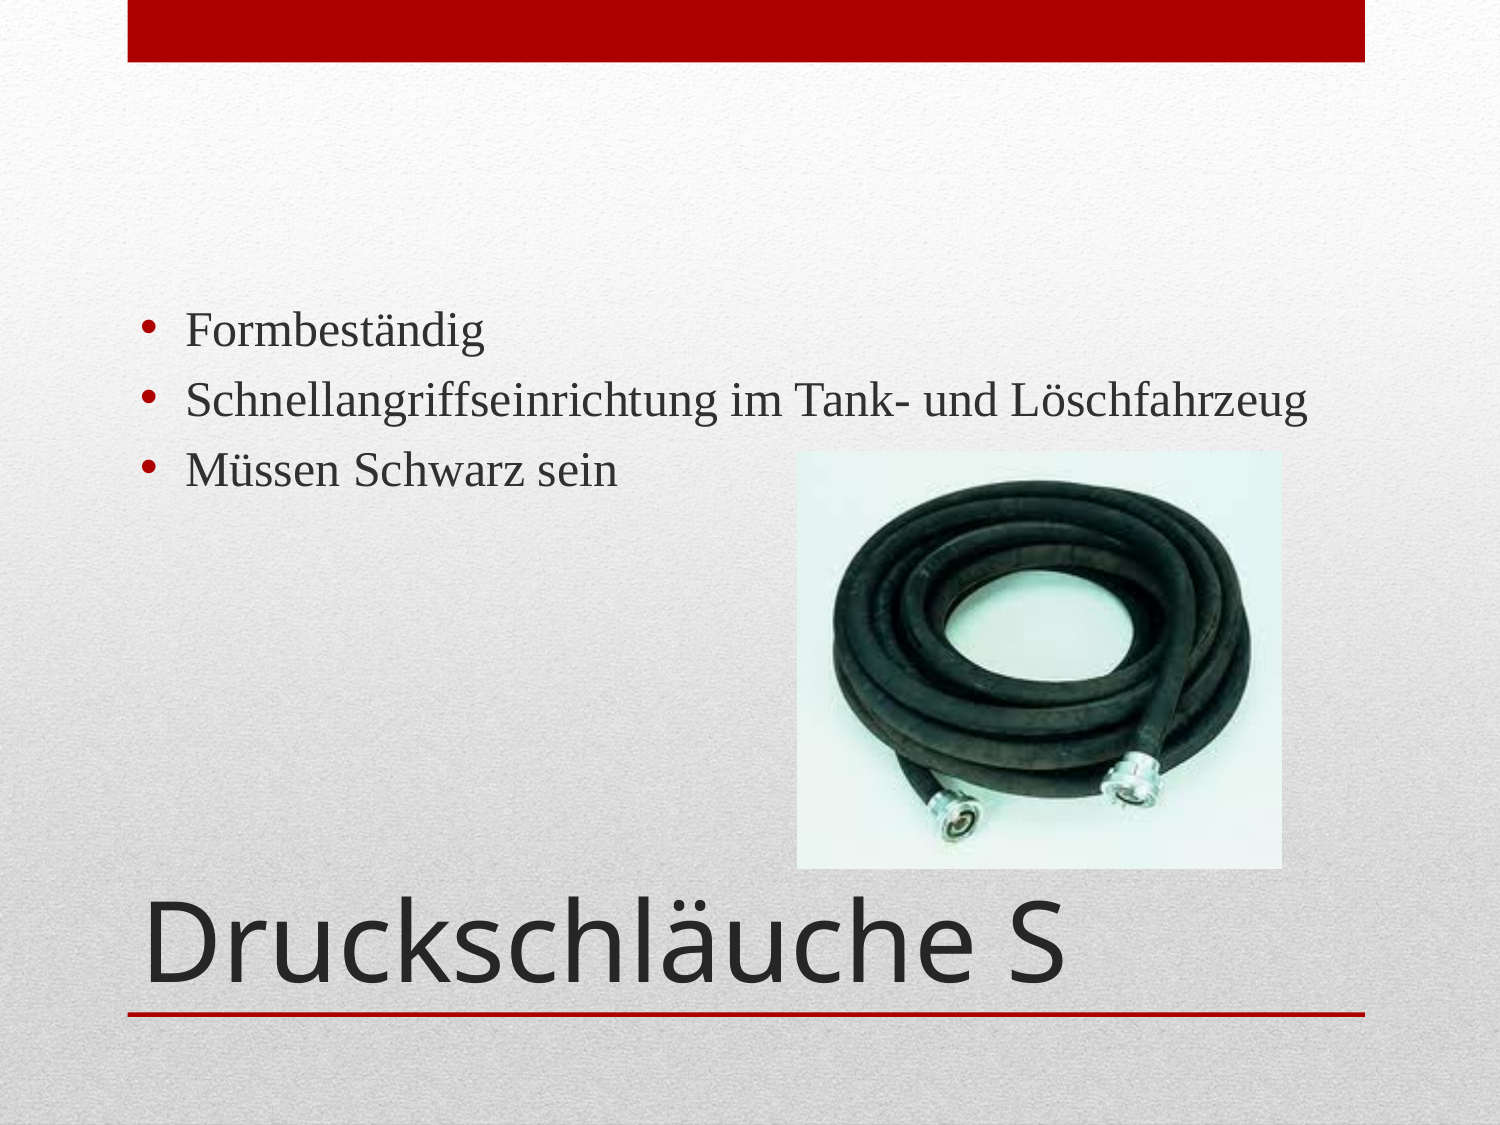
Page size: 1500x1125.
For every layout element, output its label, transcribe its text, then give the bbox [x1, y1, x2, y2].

title Druckschläuche S [125, 750, 1238, 1013]
picture [796, 450, 1283, 870]
list Formbeständig Schnellangriffseinrichtung im Tank- und Löschfahrzeug Müssen Schwarz sein [125, 112, 1363, 750]
